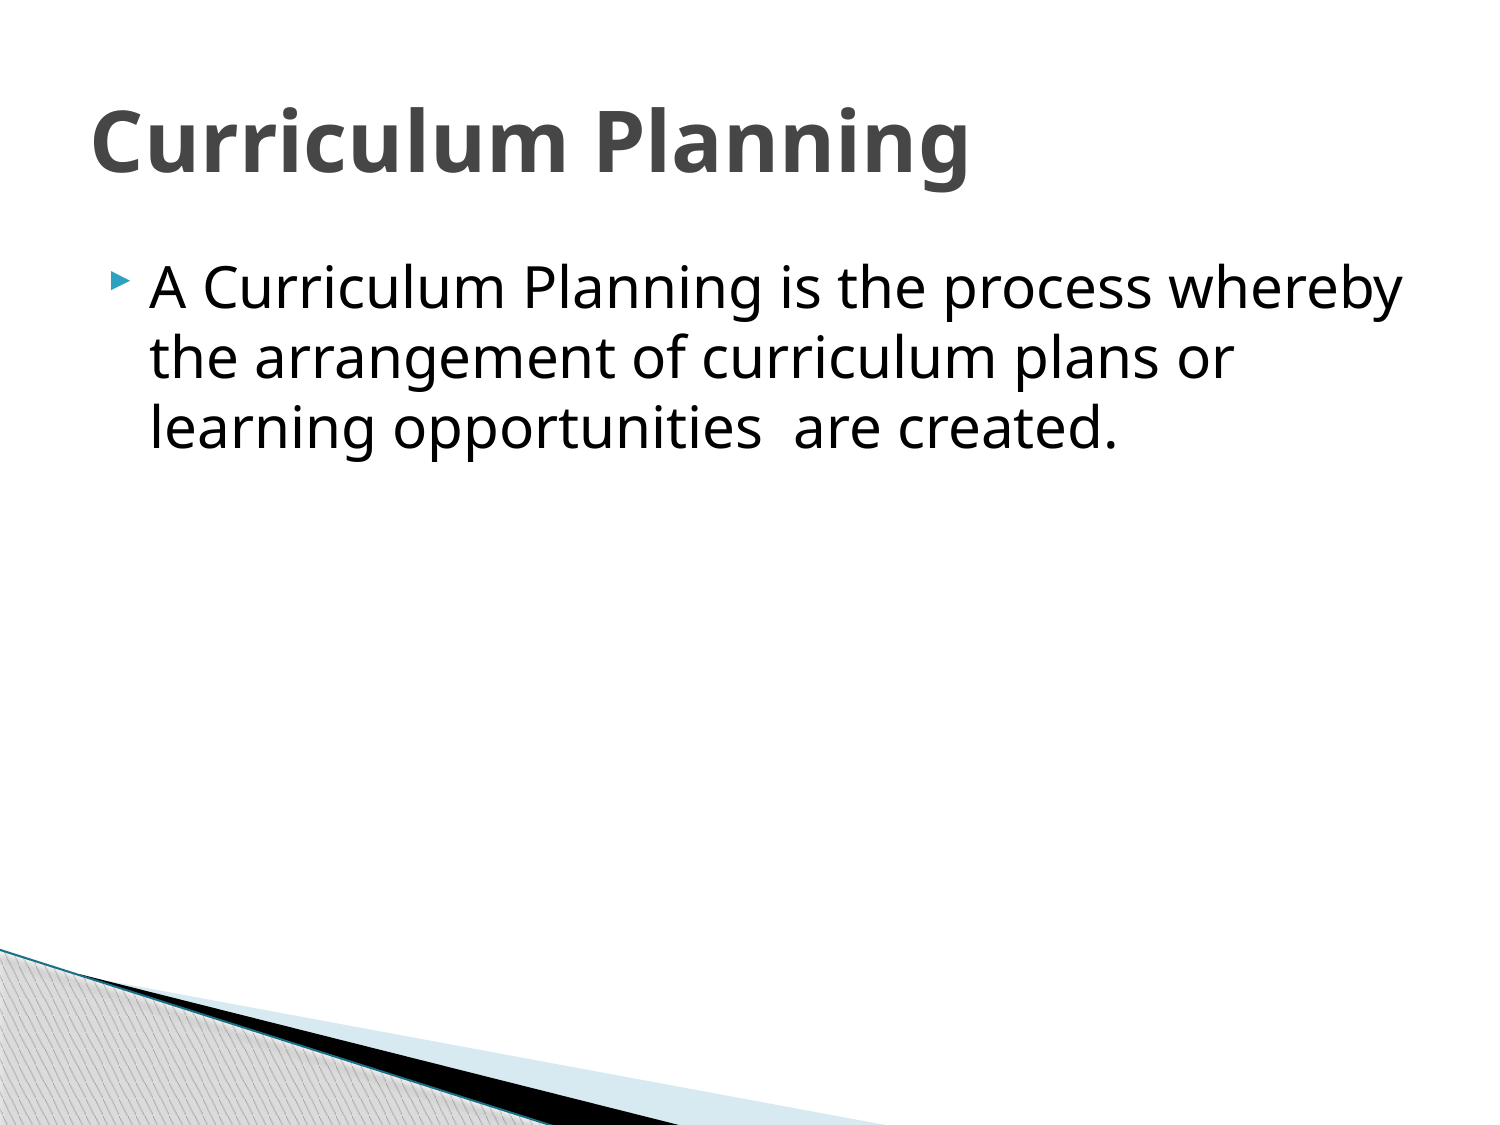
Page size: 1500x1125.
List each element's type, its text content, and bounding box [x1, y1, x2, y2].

title Curriculum Planning [75, 45, 1425, 233]
list A Curriculum Planning is the process whereby the arrangement of curriculum plans or learning opportunities are created. [75, 243, 1425, 986]
